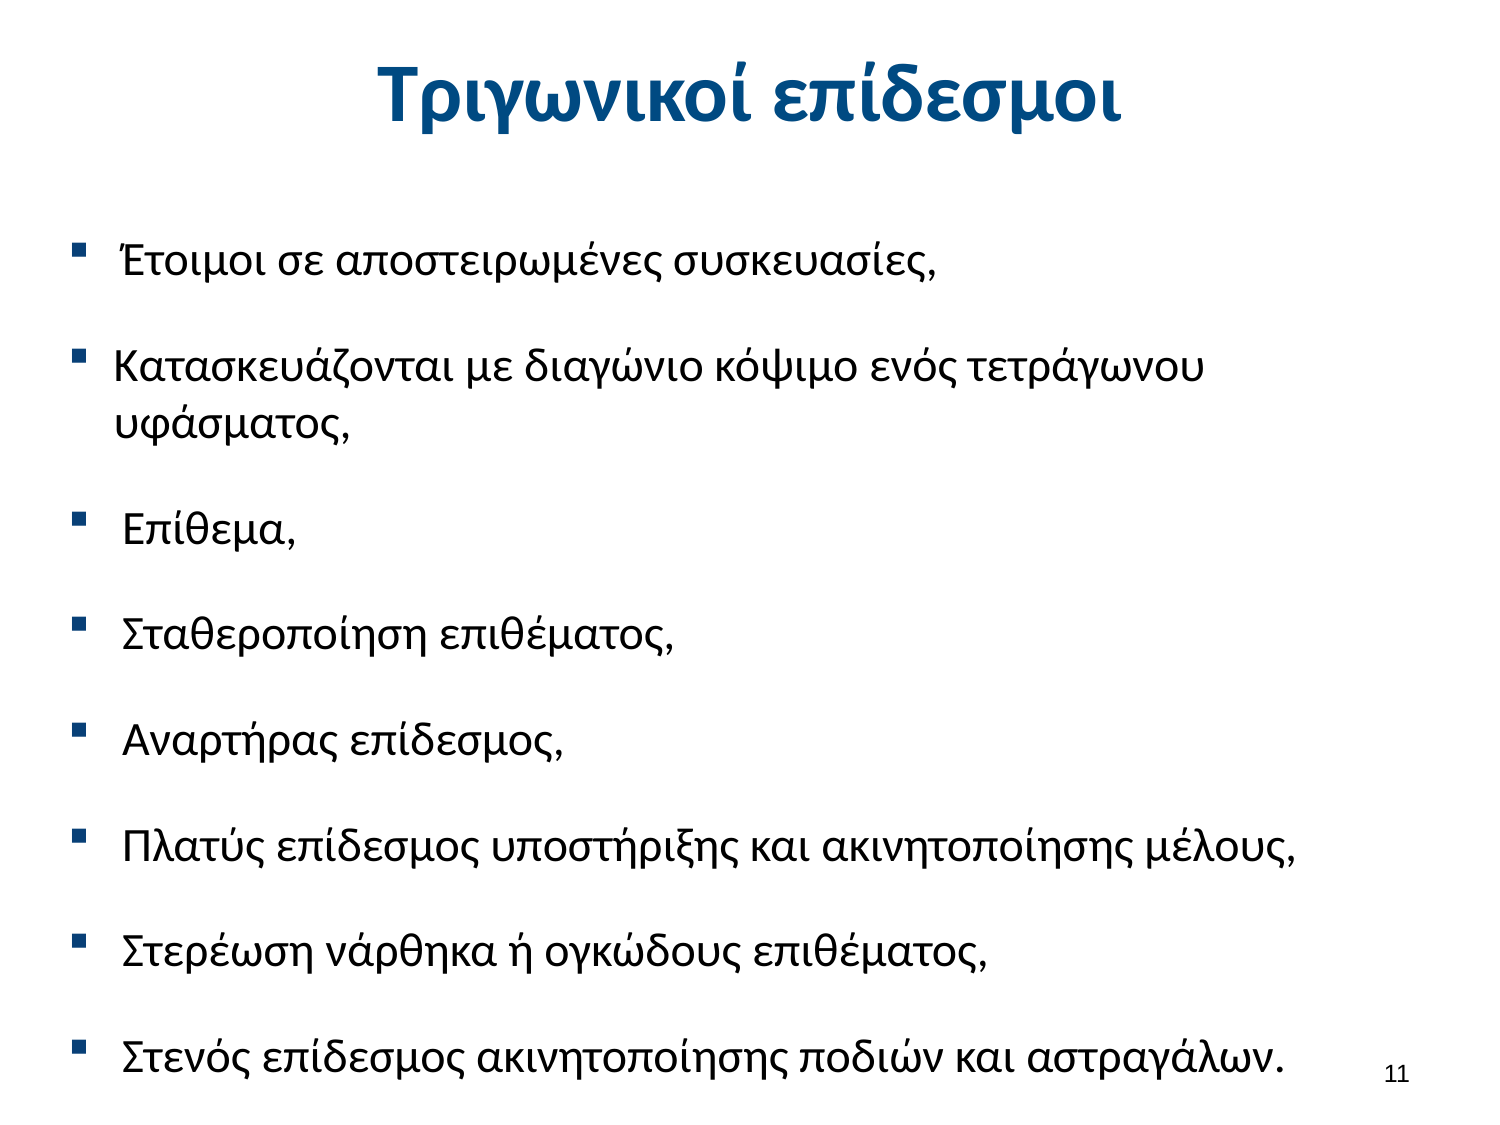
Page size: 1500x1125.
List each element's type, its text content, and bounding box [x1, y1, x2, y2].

list Έτοιμοι σε αποστειρωμένες συσκευασίες, Κατασκευάζονται με διαγώνιο κόψιμο ενός τετράγωνου υφάσματος, Επίθεμα, Σταθεροποίηση επιθέματος, Αναρτήρας επίδεσμος, Πλατύς επίδεσμος υποστήριξης και ακινητοποίησης μέλους, Στερέωση νάρθηκα ή ογκώδους επιθέματος, Στενός επίδεσμος ακινητοποίησης ποδιών και αστραγάλων. [53, 219, 1442, 1095]
title Τριγωνικοί επίδεσμοι [0, 0, 1500, 178]
slide_number 10 [1074, 1042, 1425, 1103]
